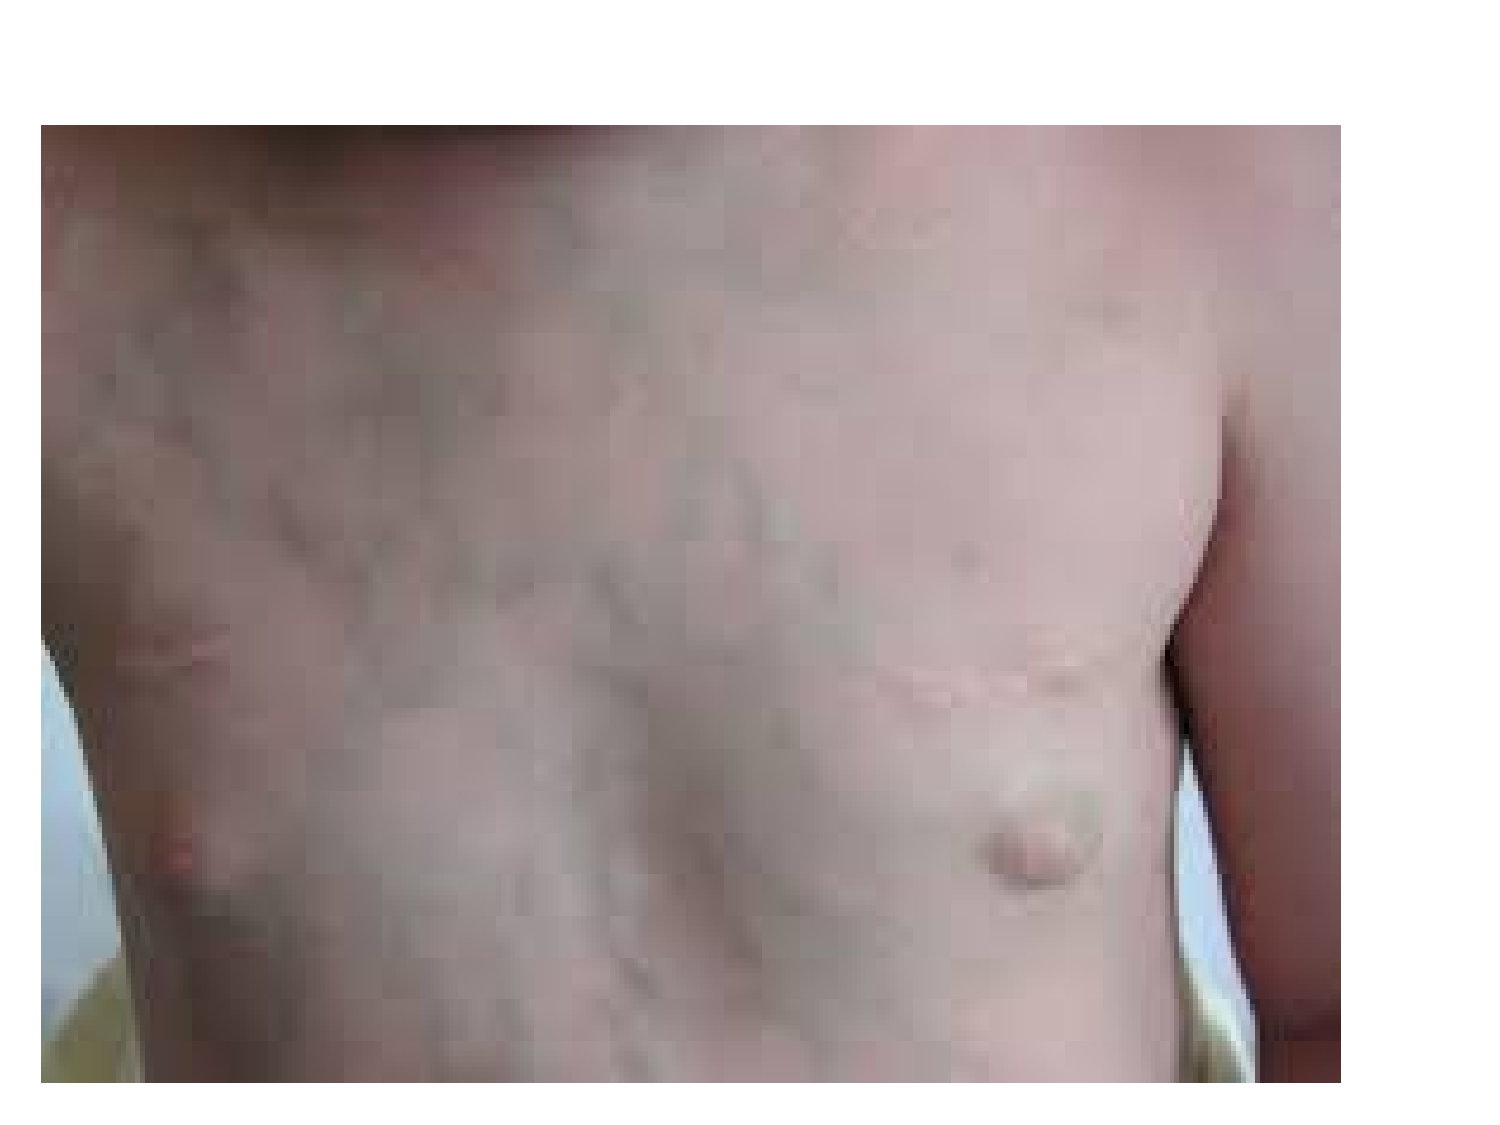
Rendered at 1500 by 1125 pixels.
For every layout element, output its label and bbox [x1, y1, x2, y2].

picture [40, 125, 1341, 1083]
